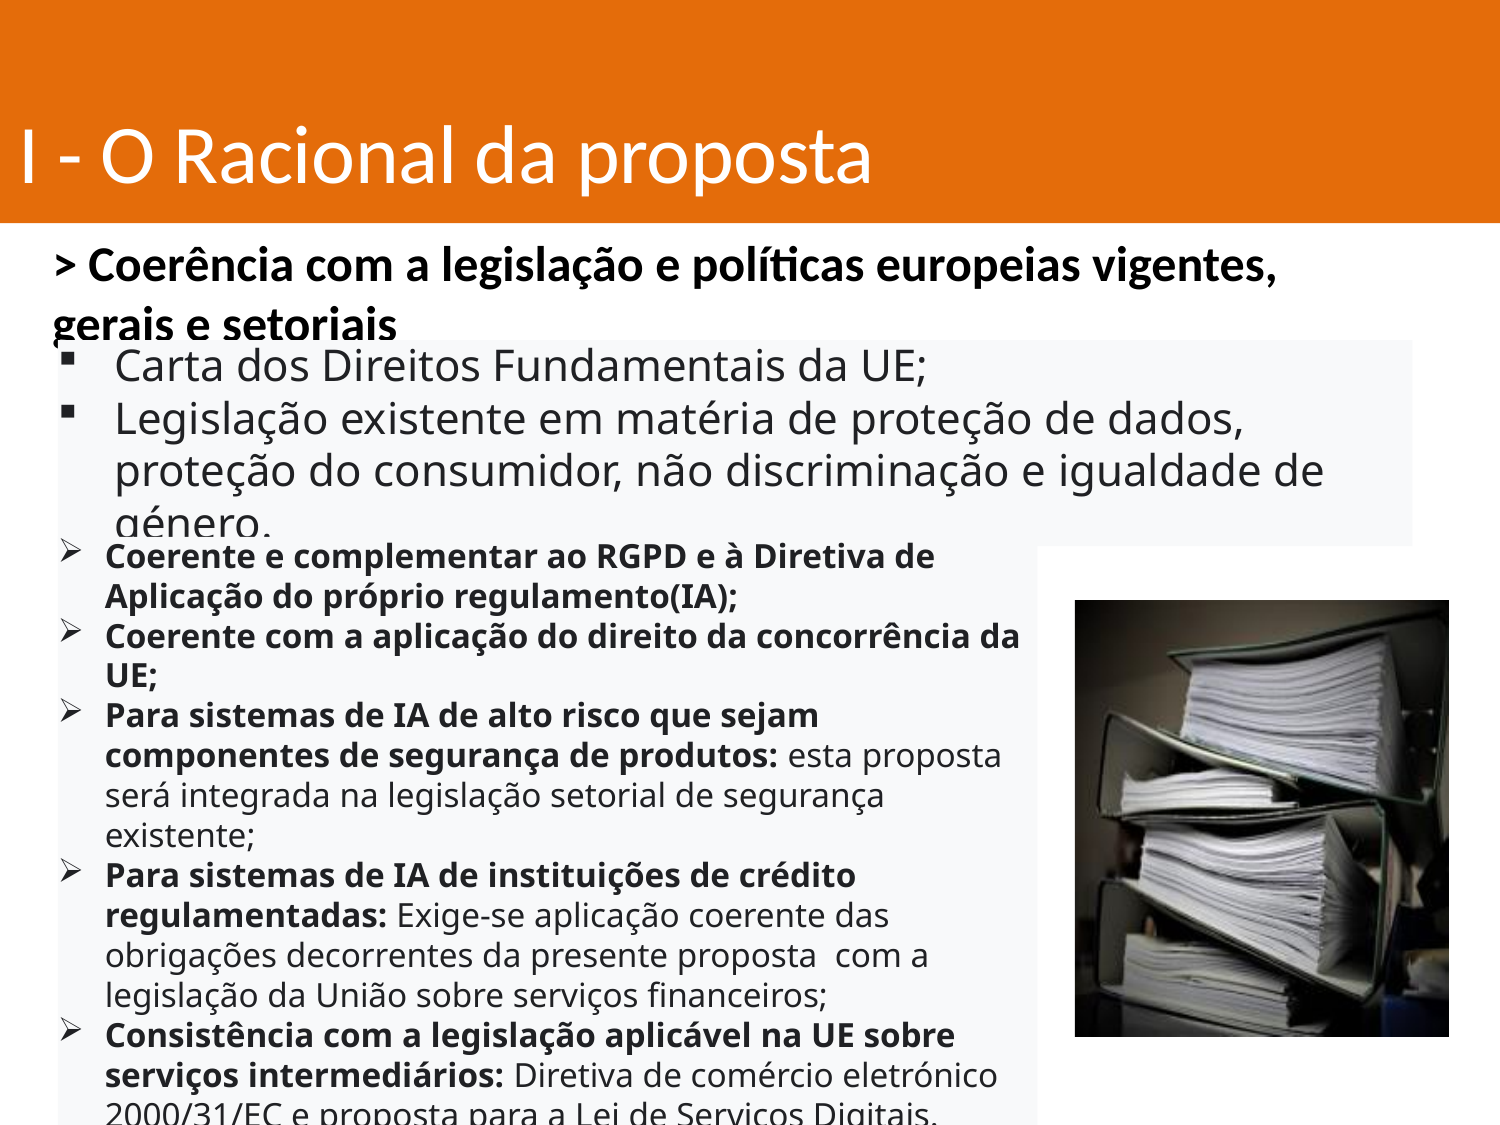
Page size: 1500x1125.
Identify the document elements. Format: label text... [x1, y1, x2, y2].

text_box I - O Racional da proposta [0, 0, 1500, 224]
text_box Coerente e complementar ao RGPD e à Diretiva de Aplicação do próprio regulamento(IA); Coerente com a aplicação do direito da concorrência da UE; Para sistemas de IA de alto risco que sejam componentes de segurança de produtos: esta proposta será integrada na legislação setorial de segurança existente; Para sistemas de IA de instituições de crédito regulamentadas: Exige-se aplicação coerente das obrigações decorrentes da presente proposta com a legislação da União sobre serviços financeiros; Consistência com a legislação aplicável na UE sobre serviços intermediários: Diretiva de comércio eletrónico 2000/31/EC e proposta para a Lei de Serviços Digitais. [57, 536, 1038, 1125]
text_box Carta dos Direitos Fundamentais da UE; Legislação existente em matéria de proteção de dados, proteção do consumidor, não discriminação e igualdade de género. [57, 340, 1413, 547]
text_box [1074, 600, 1449, 1037]
text_box > Coerência com a legislação e políticas europeias vigentes, gerais e setoriais [37, 224, 1475, 360]
